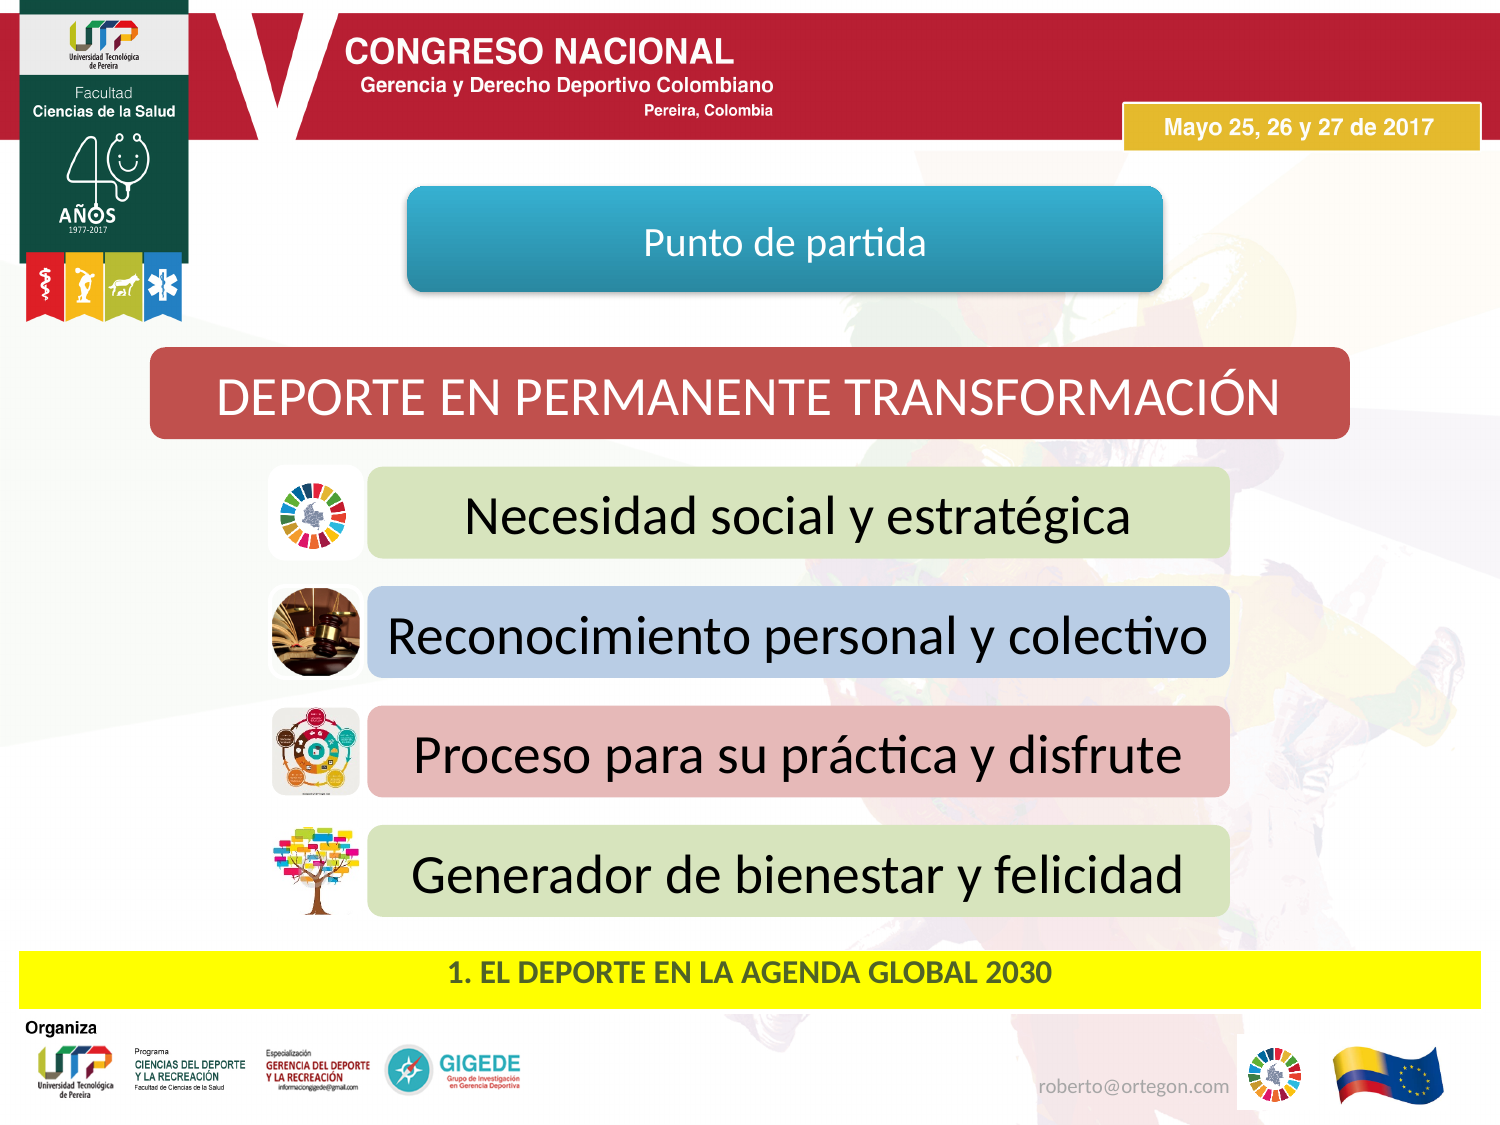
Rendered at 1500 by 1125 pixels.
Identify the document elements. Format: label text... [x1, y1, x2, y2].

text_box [0, 347, 1500, 918]
picture [0, 918, 1500, 1125]
text_box Punto de partida [407, 186, 1164, 293]
table_header 1. EL DEPORTE EN LA AGENDA GLOBAL 2030 [19, 951, 1481, 1009]
picture [0, 0, 1500, 347]
